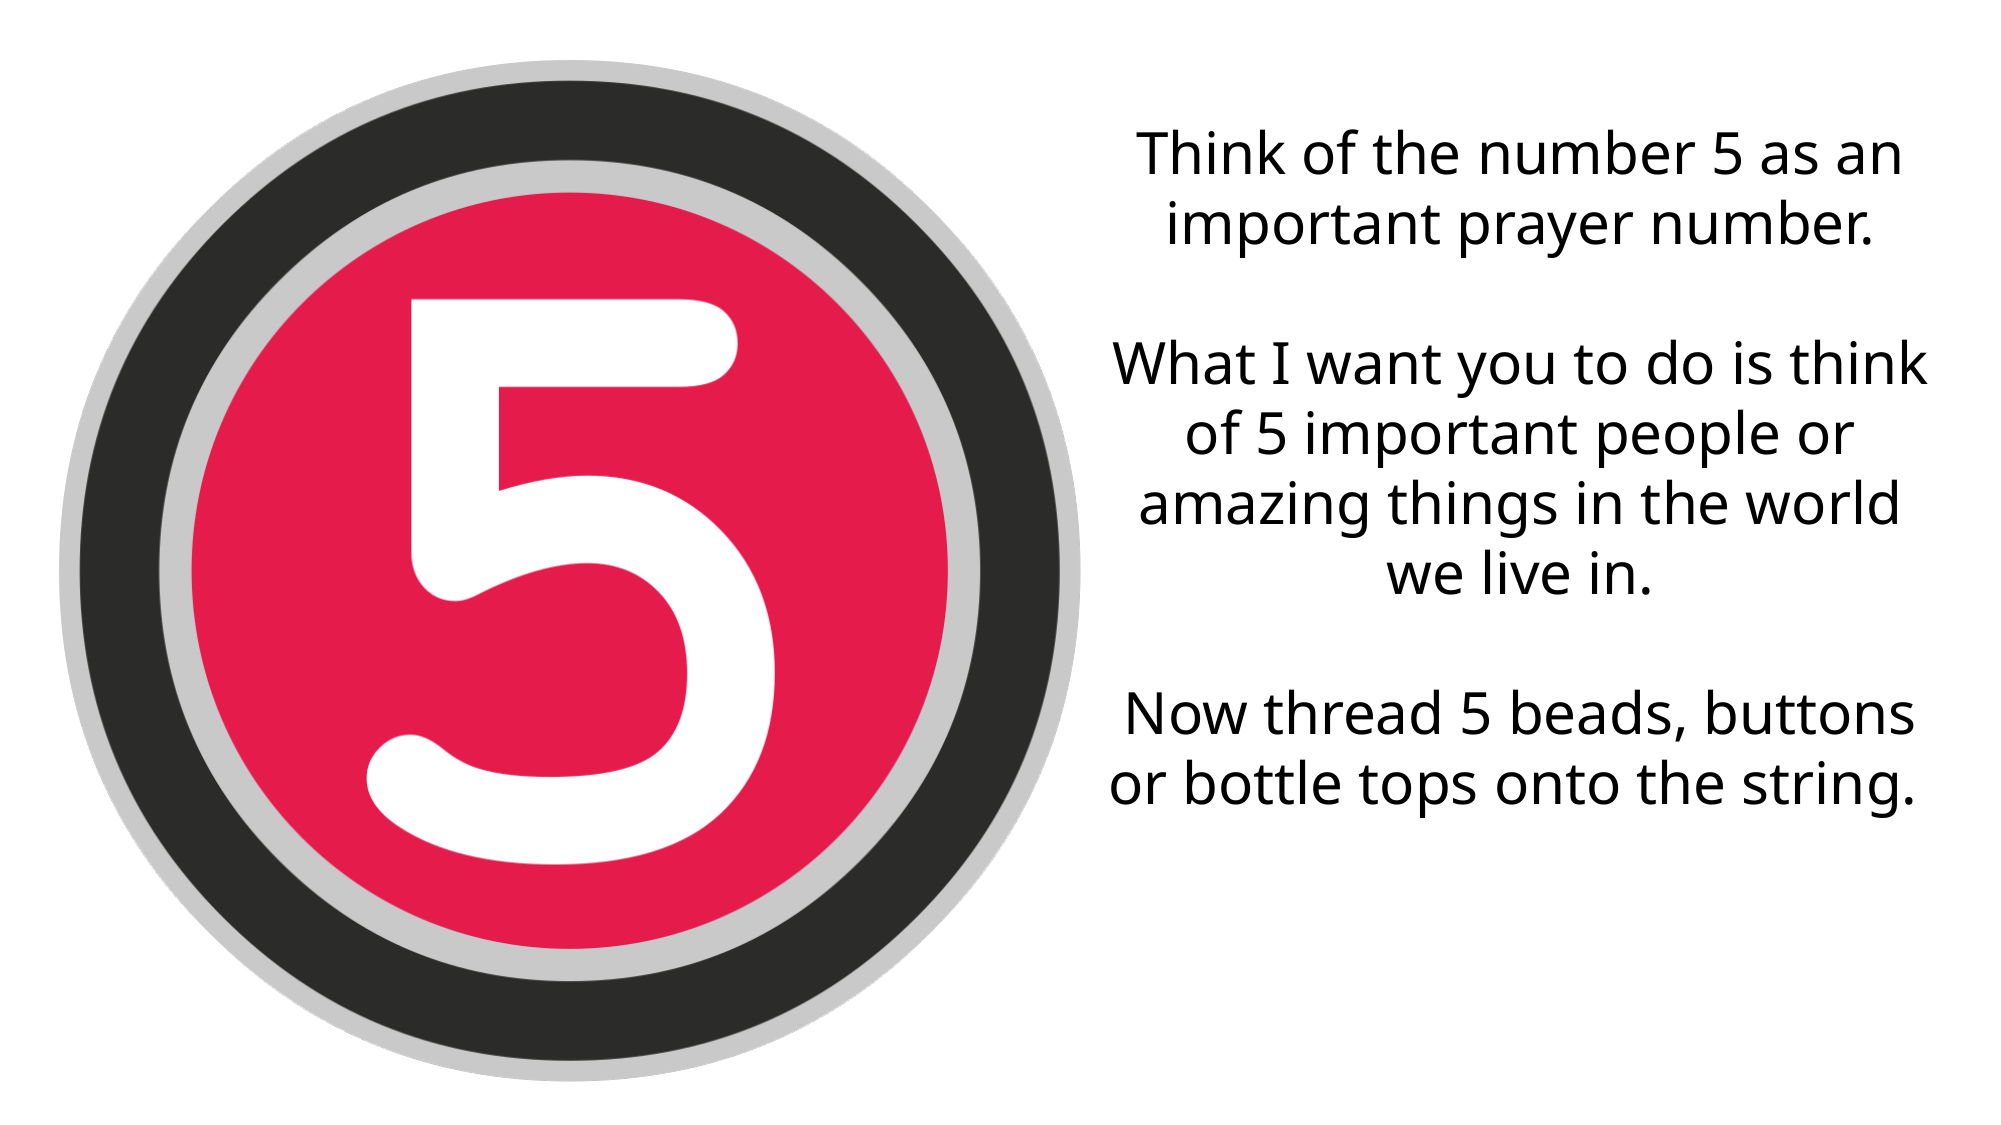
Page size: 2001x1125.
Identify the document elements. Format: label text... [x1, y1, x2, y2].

text_box Think of the number 5 as an important prayer number. What I want you to do is think of 5 important people or amazing things in the world we live in. Now thread 5 beads, buttons or bottle tops onto the string. [1090, 108, 1952, 824]
picture [59, 60, 1090, 1091]
